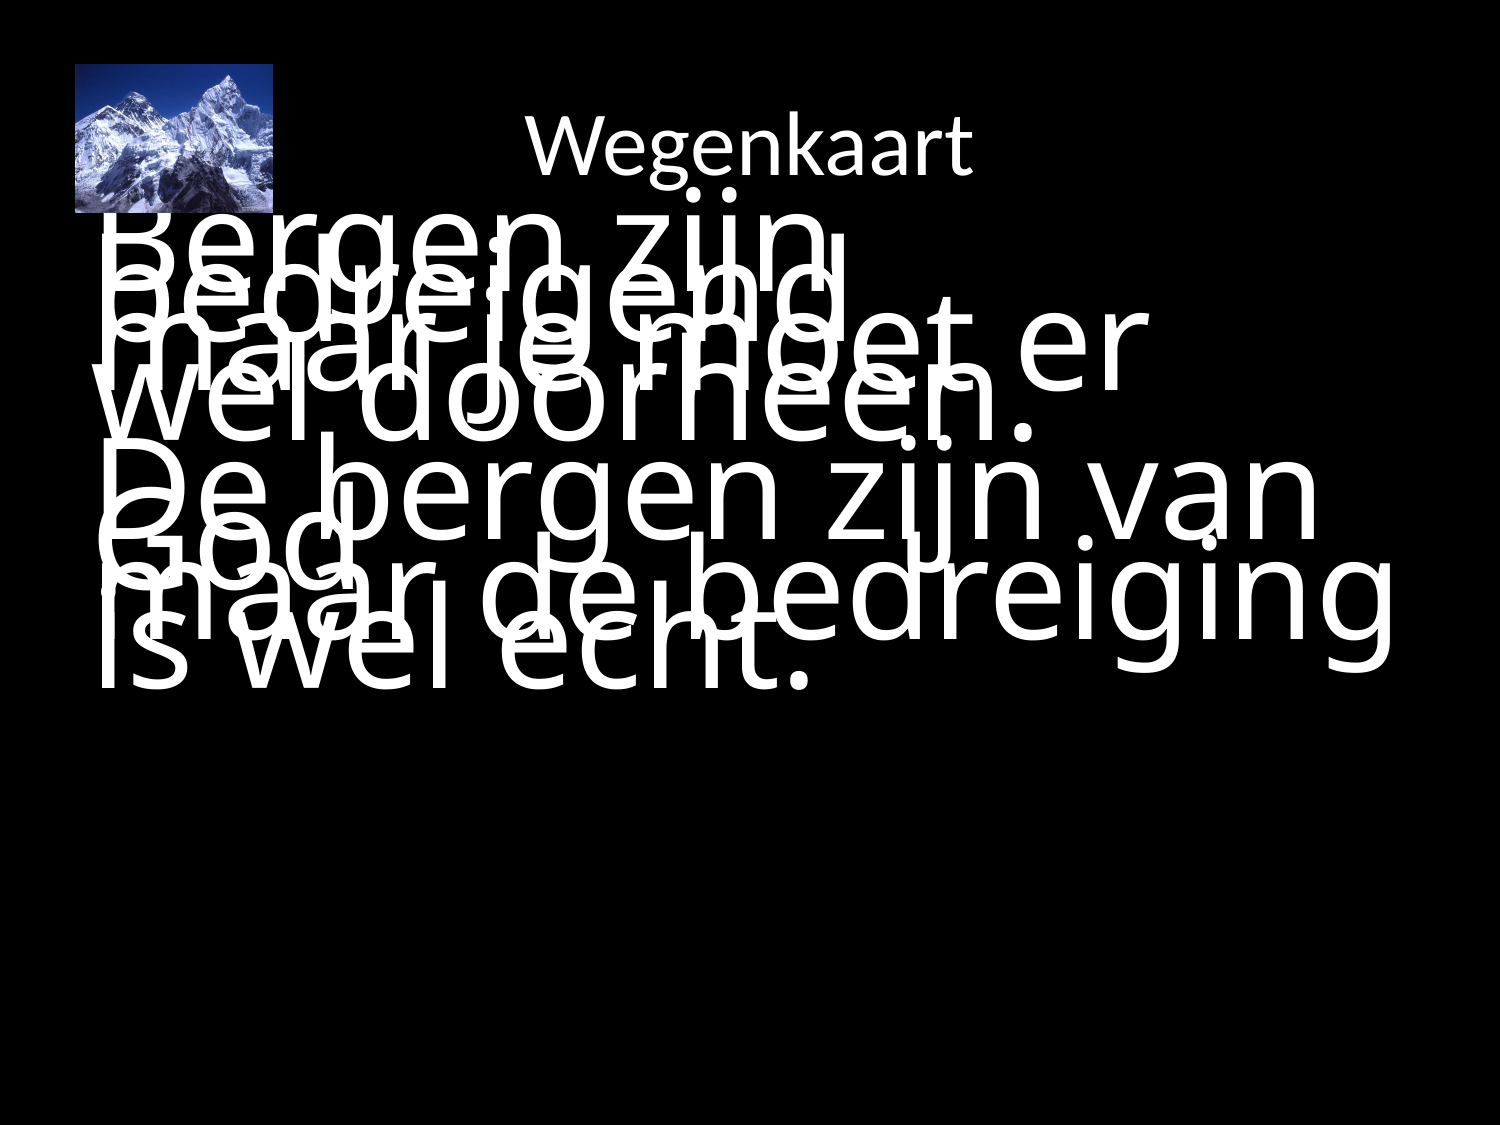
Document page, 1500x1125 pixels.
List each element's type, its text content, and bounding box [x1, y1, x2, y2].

list Bergen zijn bedreigend maar je moet er wel doorheen. De bergen zijn van God maar de bedreiging is wel echt. [75, 262, 1425, 1005]
title Wegenkaart [75, 45, 1425, 233]
picture [74, 64, 273, 214]
